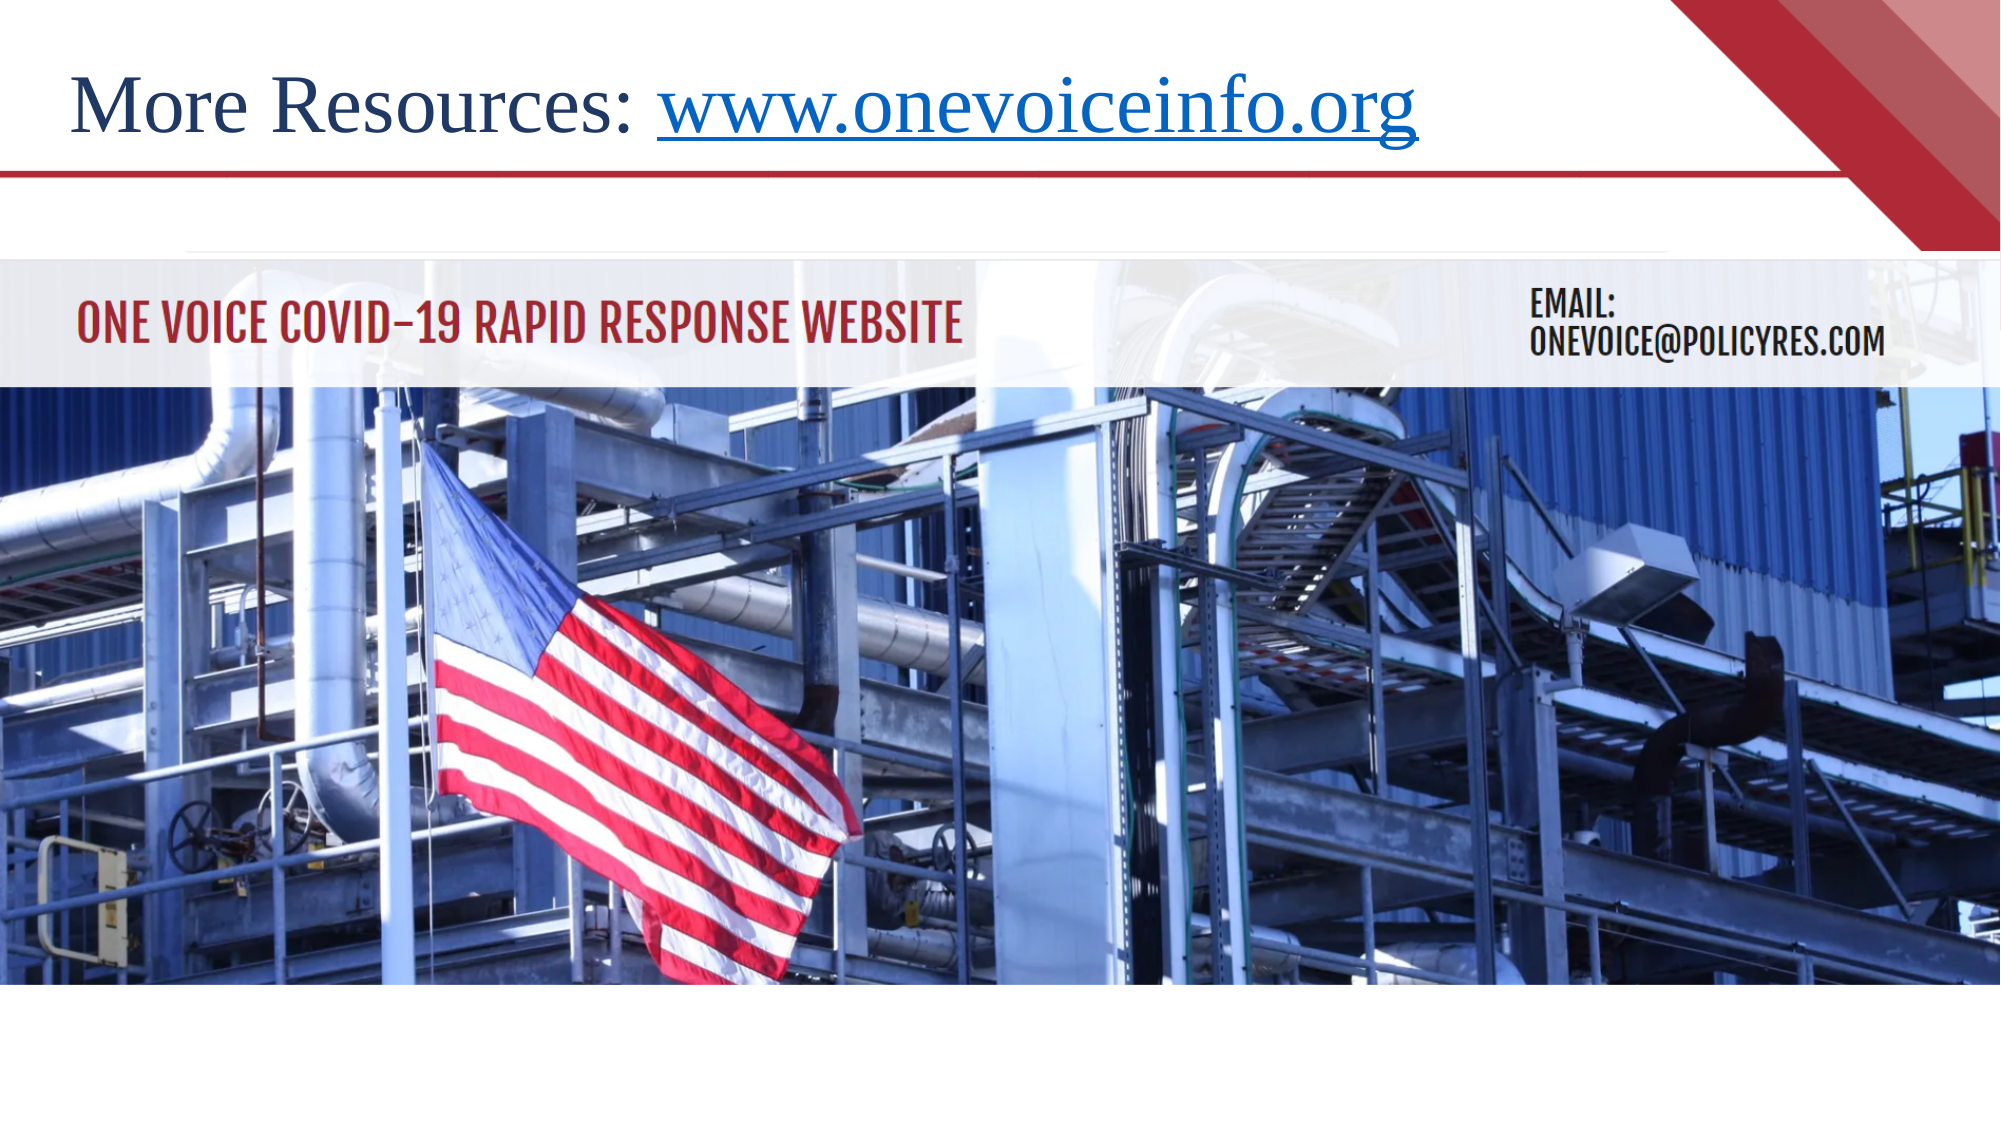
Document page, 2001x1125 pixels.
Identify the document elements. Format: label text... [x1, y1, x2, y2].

text_box More Resources: www.onevoiceinfo.org [54, 52, 1983, 170]
picture [0, 0, 2001, 1125]
